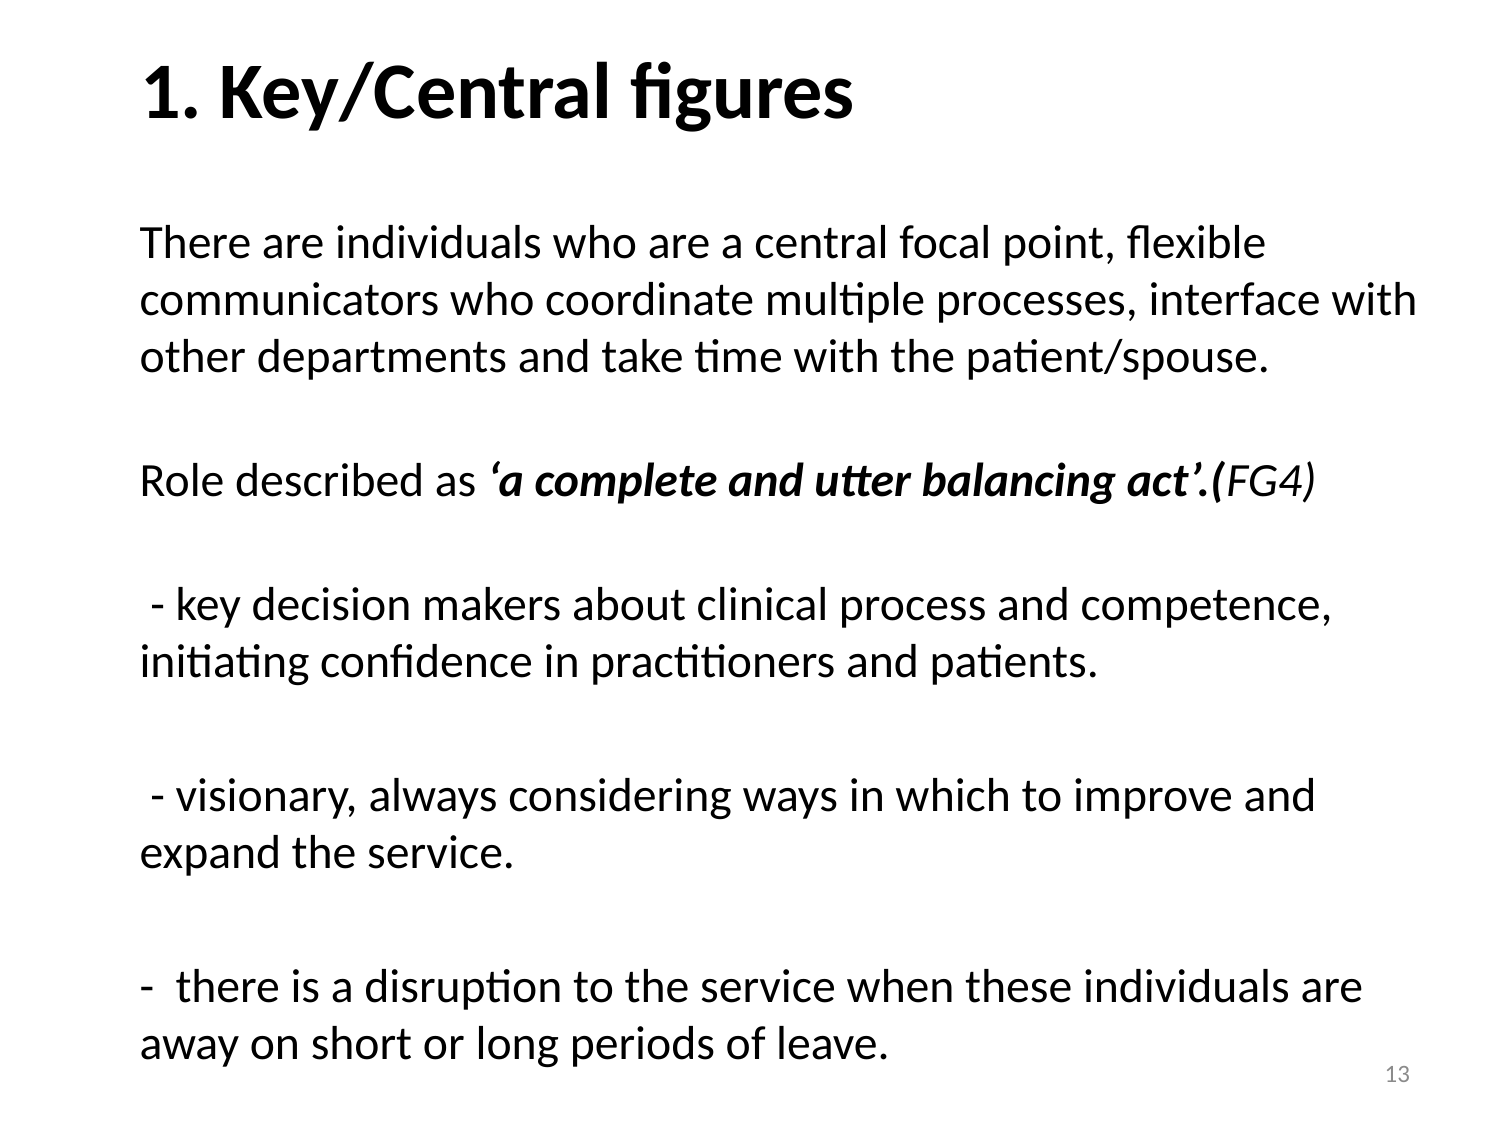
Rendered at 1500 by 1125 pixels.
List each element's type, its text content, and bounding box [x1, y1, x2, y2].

slide_number 13 [1074, 1042, 1425, 1103]
list 1. Key/Central figures There are individuals who are a central focal point, flexible communicators who coordinate multiple processes, interface with other departments and take time with the patient/spouse. Role described as ‘a complete and utter balancing act’.(FG4) - key decision makers about clinical process and competence, initiating confidence in practitioners and patients. - visionary, always considering ways in which to improve and expand the service. - there is a disruption to the service when these individuals are away on short or long periods of leave. [52, 30, 1459, 1125]
